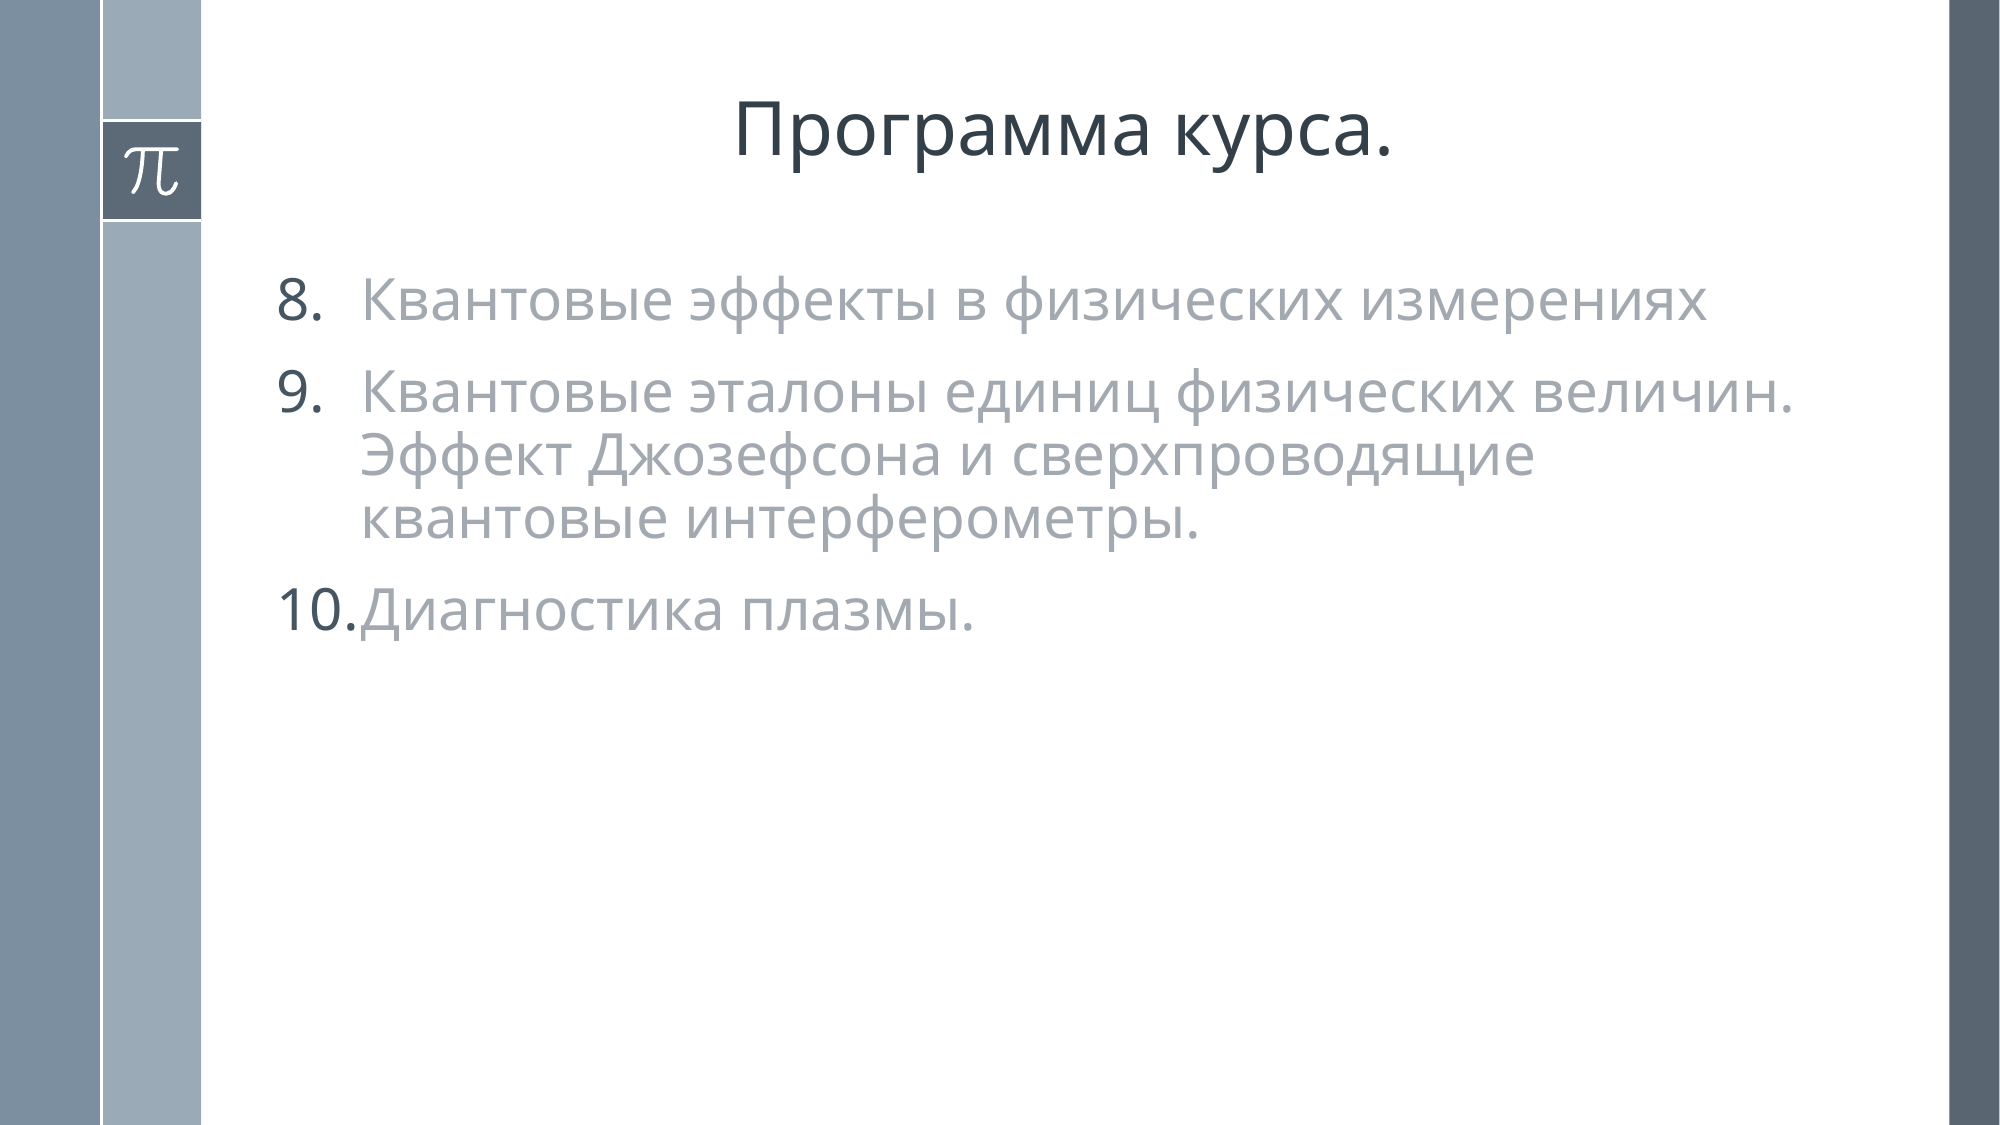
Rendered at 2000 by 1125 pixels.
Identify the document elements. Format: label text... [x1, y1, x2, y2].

list Квантовые эффекты в физических измерениях Квантовые эталоны единиц физических величин. Эффект Джозефсона и сверхпроводящие квантовые интерферометры. Диагностика плазмы. [261, 262, 1867, 1013]
title Программа курса. [261, 29, 1867, 233]
